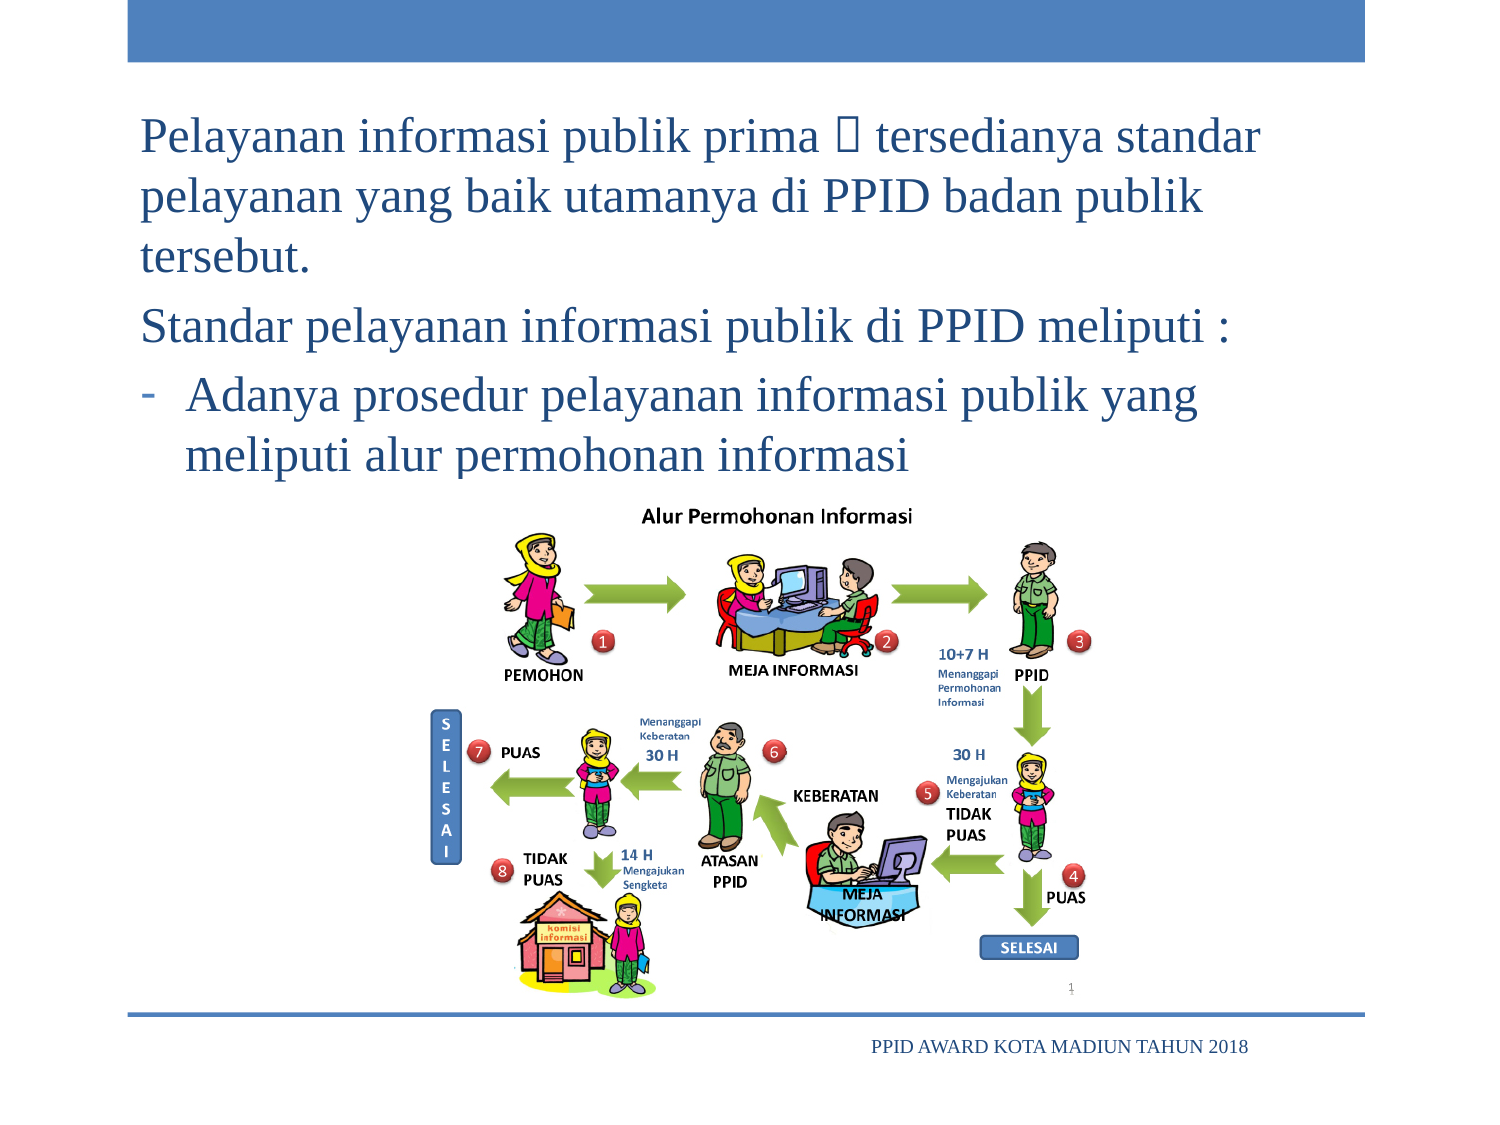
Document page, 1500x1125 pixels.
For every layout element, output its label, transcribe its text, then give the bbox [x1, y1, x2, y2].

picture [406, 478, 1117, 1012]
list Pelayanan informasi publik prima  tersedianya standar pelayanan yang baik utamanya di PPID badan publik tersebut. Standar pelayanan informasi publik di PPID meliputi : Adanya prosedur pelayanan informasi publik yang meliputi alur permohonan informasi [125, 78, 1363, 716]
text_box PPID AWARD KOTA MADIUN TAHUN 2018 [856, 1026, 1353, 1080]
